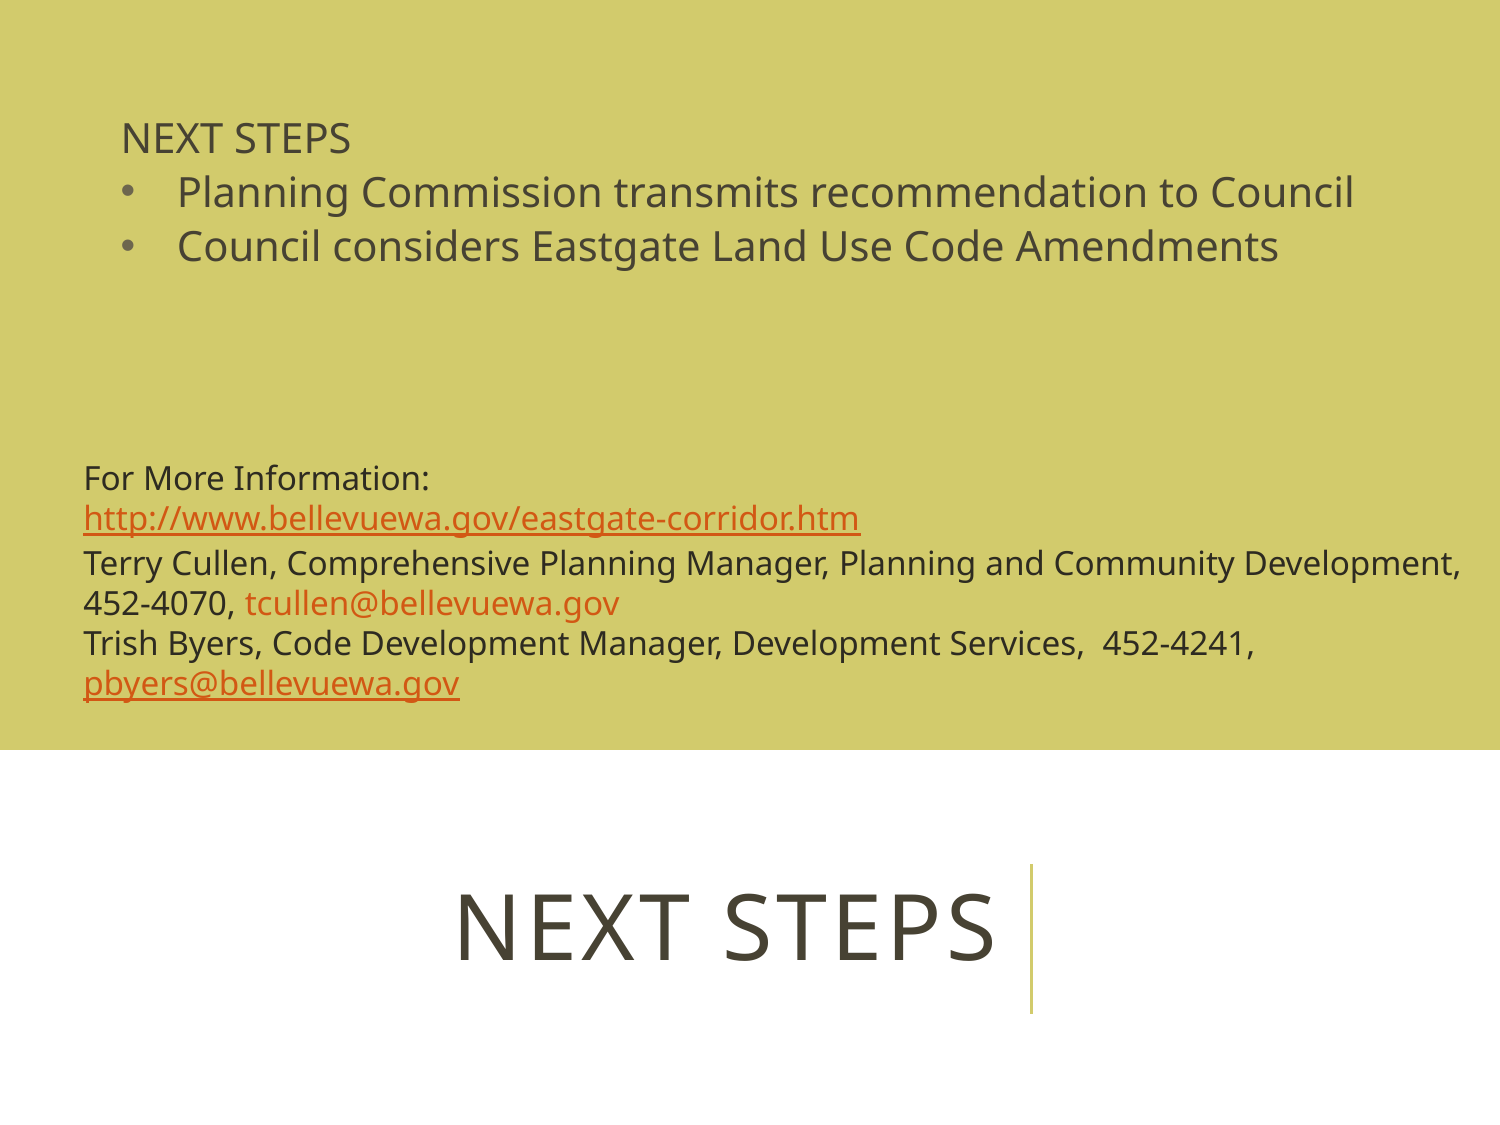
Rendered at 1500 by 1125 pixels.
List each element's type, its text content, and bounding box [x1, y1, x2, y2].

text_box For More Information: http://www.bellevuewa.gov/eastgate-corridor.htm Terry Cullen, Comprehensive Planning Manager, Planning and Community Development, 452-4070, tcullen@bellevuewa.gov Trish Byers, Code Development Manager, Development Services, 452-4241, pbyers@bellevuewa.gov [68, 449, 1500, 895]
list NEXT STEPS Planning Commission transmits recommendation to Council Council considers Eastgate Land Use Code Amendments [105, 0, 1408, 449]
title Next steps [56, 813, 1013, 1054]
